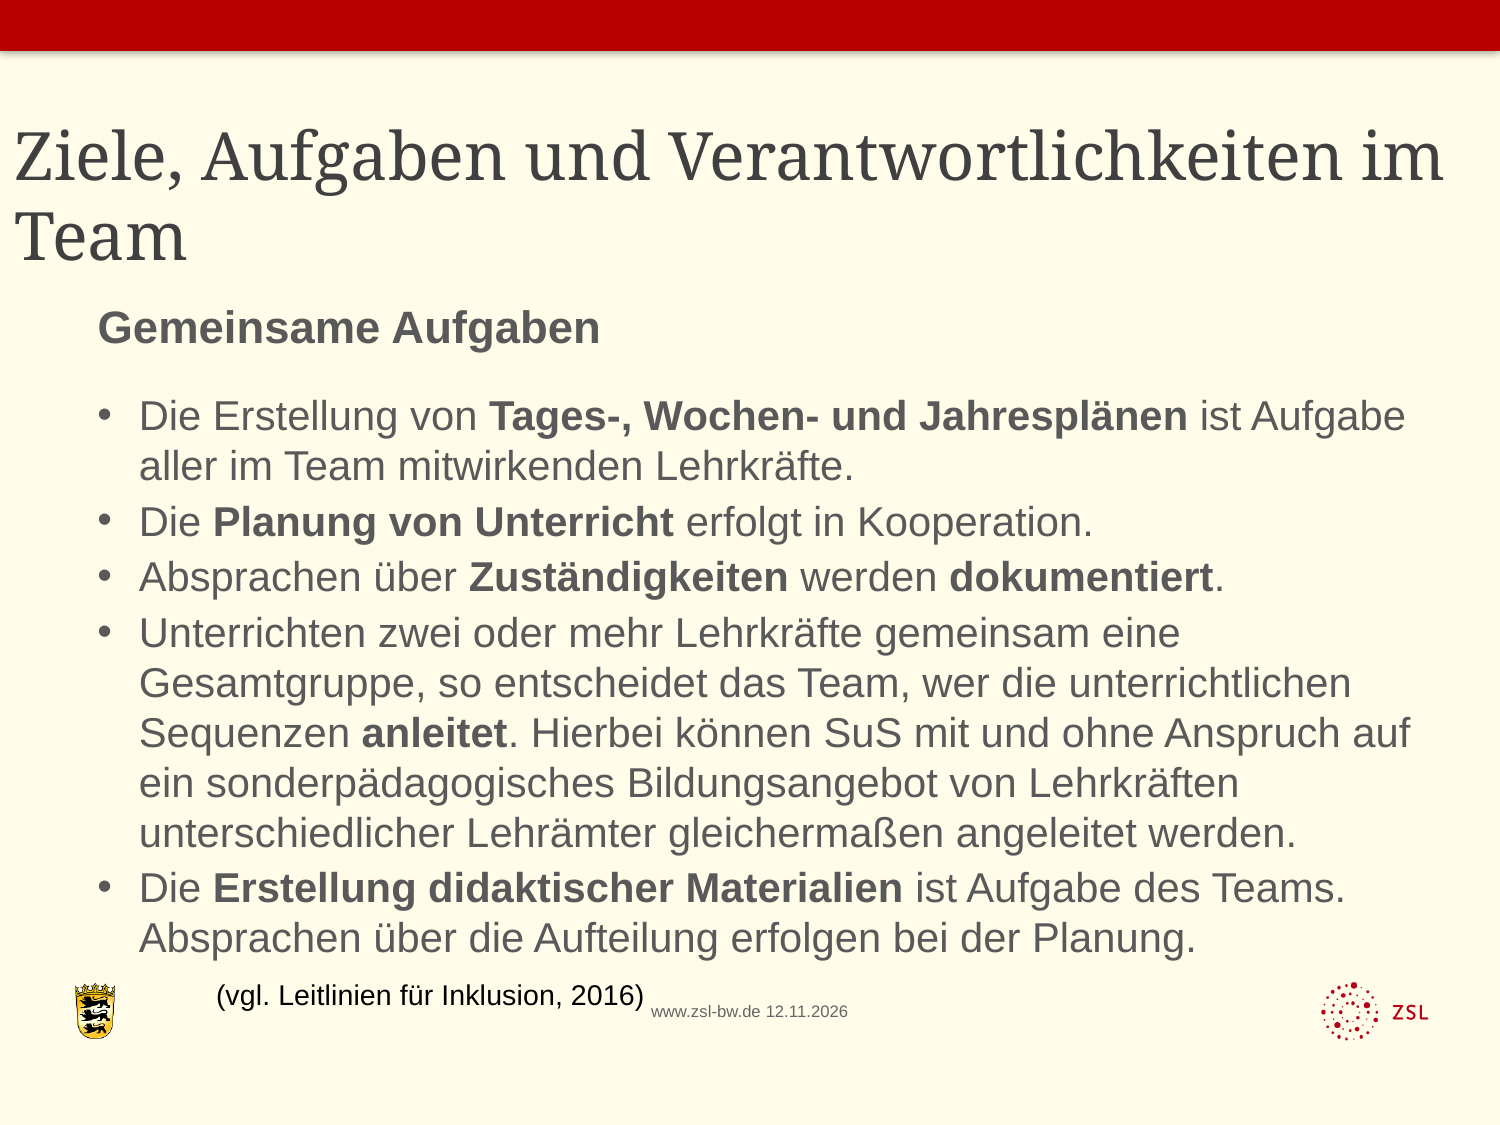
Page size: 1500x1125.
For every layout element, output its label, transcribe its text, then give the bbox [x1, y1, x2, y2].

picture [1320, 1035, 1429, 1041]
picture [73, 1035, 117, 1041]
title Ziele, Aufgaben und Verantwortlichkeiten im Team [0, 143, 1500, 244]
list Gemeinsame Aufgaben Die Erstellung von Tages-, Wochen- und Jahresplänen ist Aufgabe aller im Team mitwirkenden Lehrkräfte. Die Planung von Unterricht erfolgt in Kooperation. Absprachen über Zuständigkeiten werden dokumentiert. Unterrichten zwei oder mehr Lehrkräfte gemeinsam eine Gesamtgruppe, so entscheidet das Team, wer die unterrichtlichen Sequenzen anleitet. Hierbei können SuS mit und ohne Anspruch auf ein sonderpädagogisches Bildungsangebot von Lehrkräften unterschiedlicher Lehrämter gleichermaßen angeleitet werden. Die Erstellung didaktischer Materialien ist Aufgabe des Teams. Absprachen über die Aufteilung erfolgen bei der Planung. (vgl. Leitlinien für Inklusion, 2016) [64, 290, 1447, 1035]
